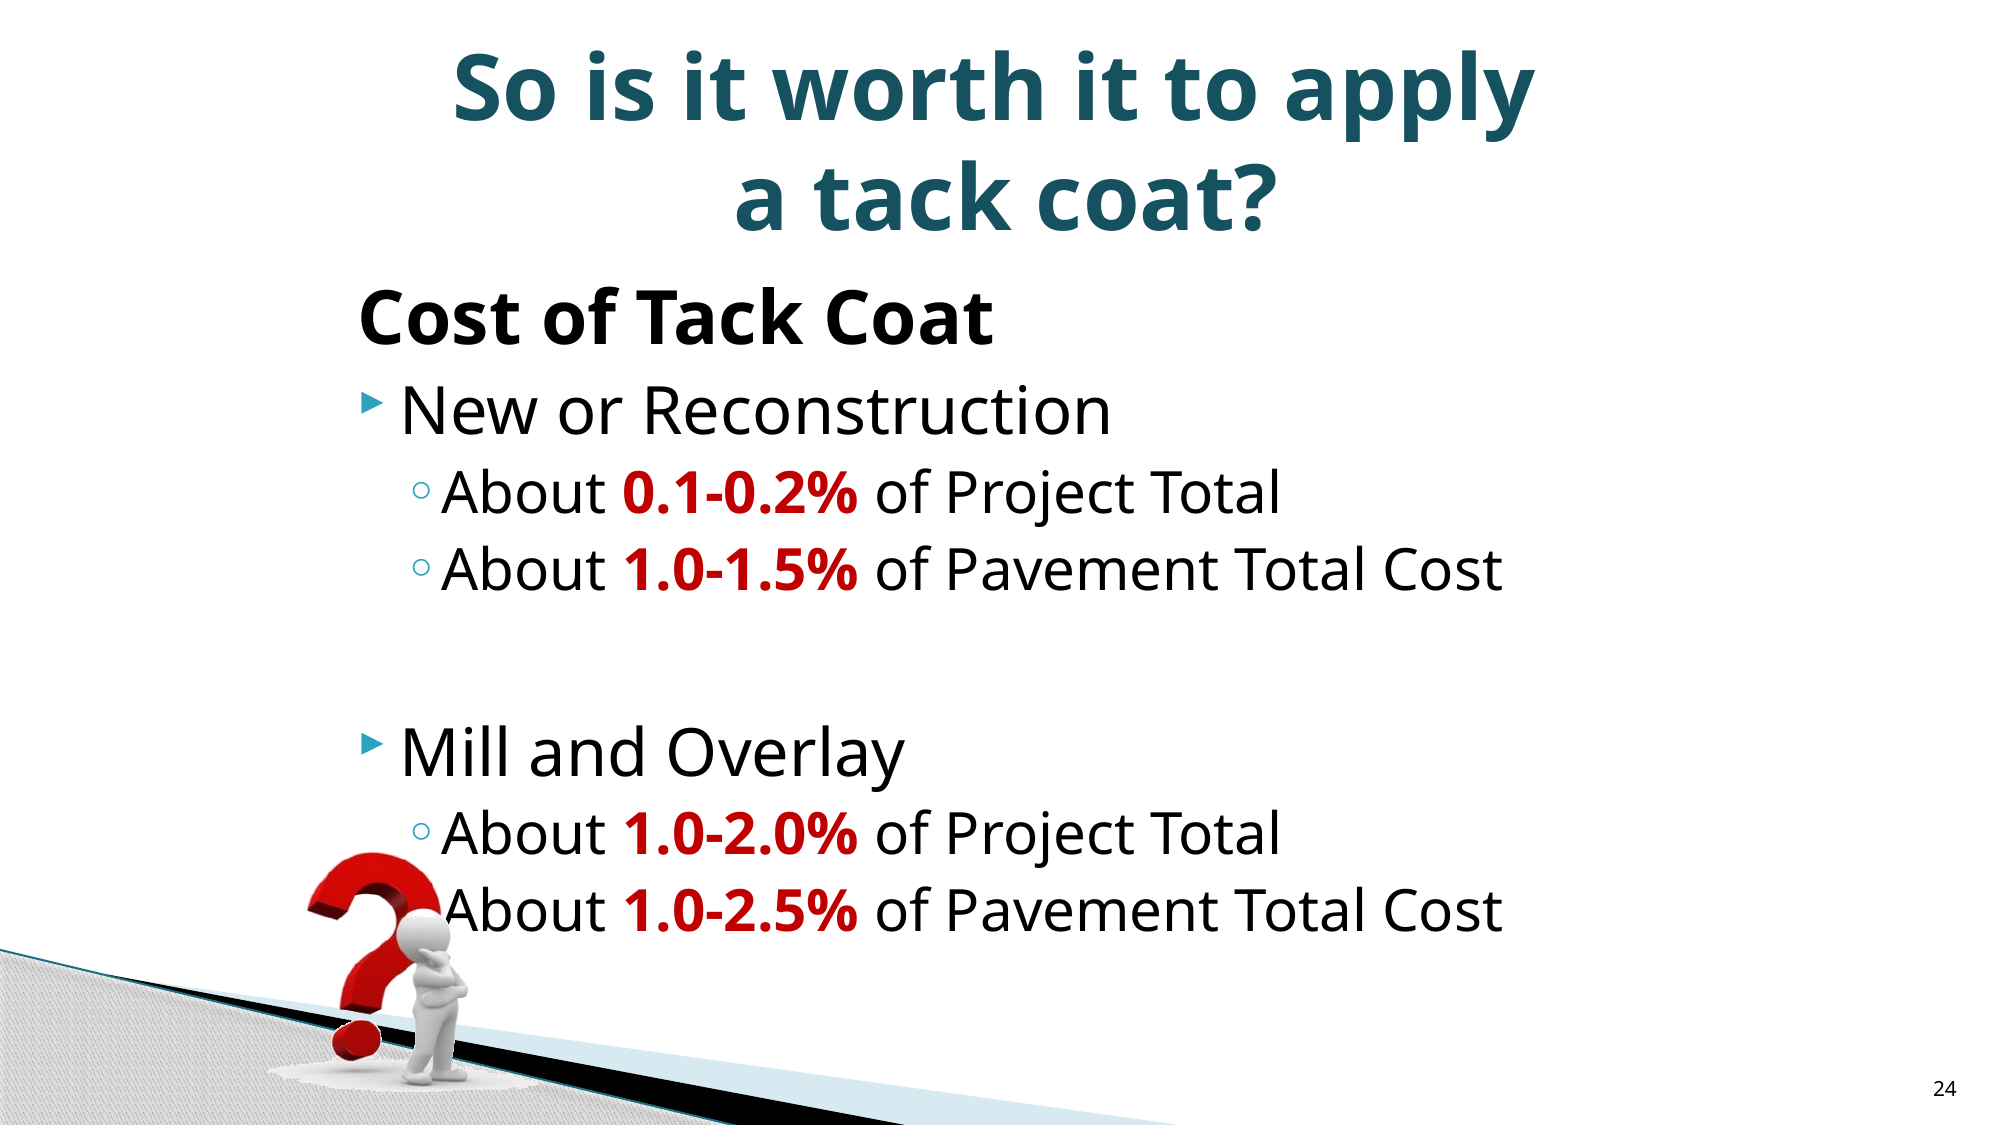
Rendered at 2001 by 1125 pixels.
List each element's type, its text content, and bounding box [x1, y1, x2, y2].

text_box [249, 837, 538, 1113]
list Cost of Tack Coat New or Reconstruction About 0.1-0.2% of Project Total About 1.0-1.5% of Pavement Total Cost Mill and Overlay About 1.0-2.0% of Project Total About 1.0-2.5% of Pavement Total Cost [324, 262, 1675, 707]
title So is it worth it to apply a tack coat? [287, 45, 1725, 233]
slide_number 24 [1891, 1051, 1972, 1112]
